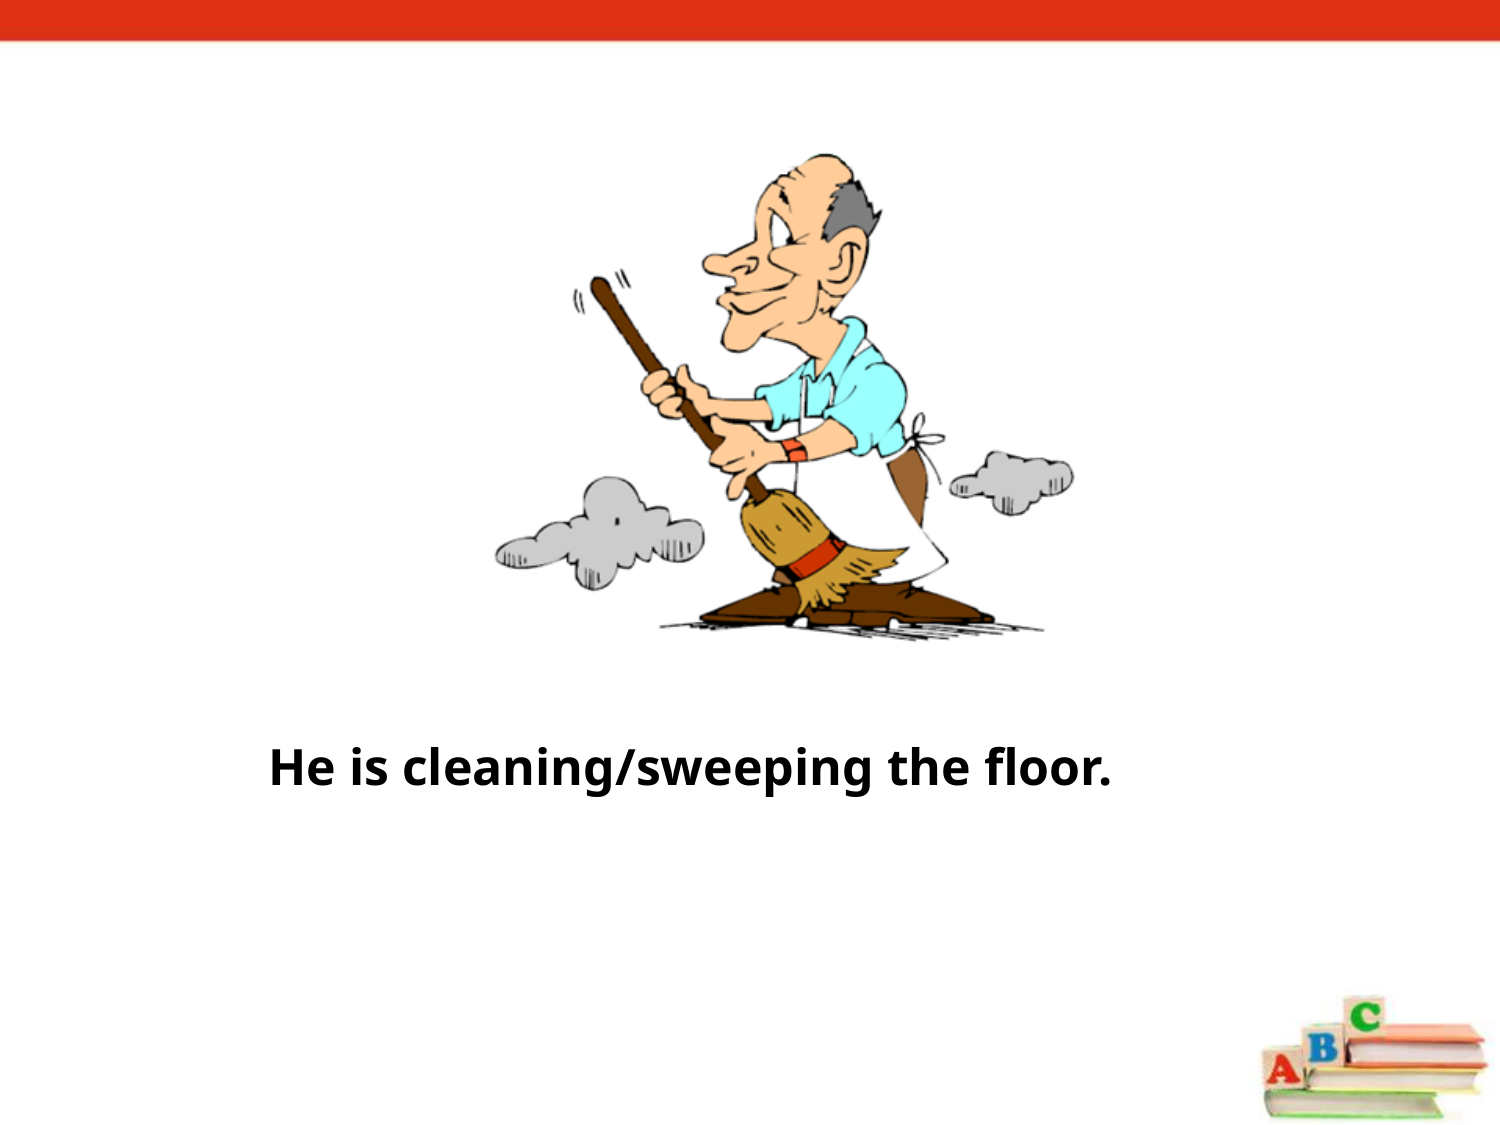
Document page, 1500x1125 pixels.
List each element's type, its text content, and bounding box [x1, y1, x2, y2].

text_box He is cleaning/sweeping the floor. [253, 727, 1435, 803]
picture [0, 0, 1500, 1125]
